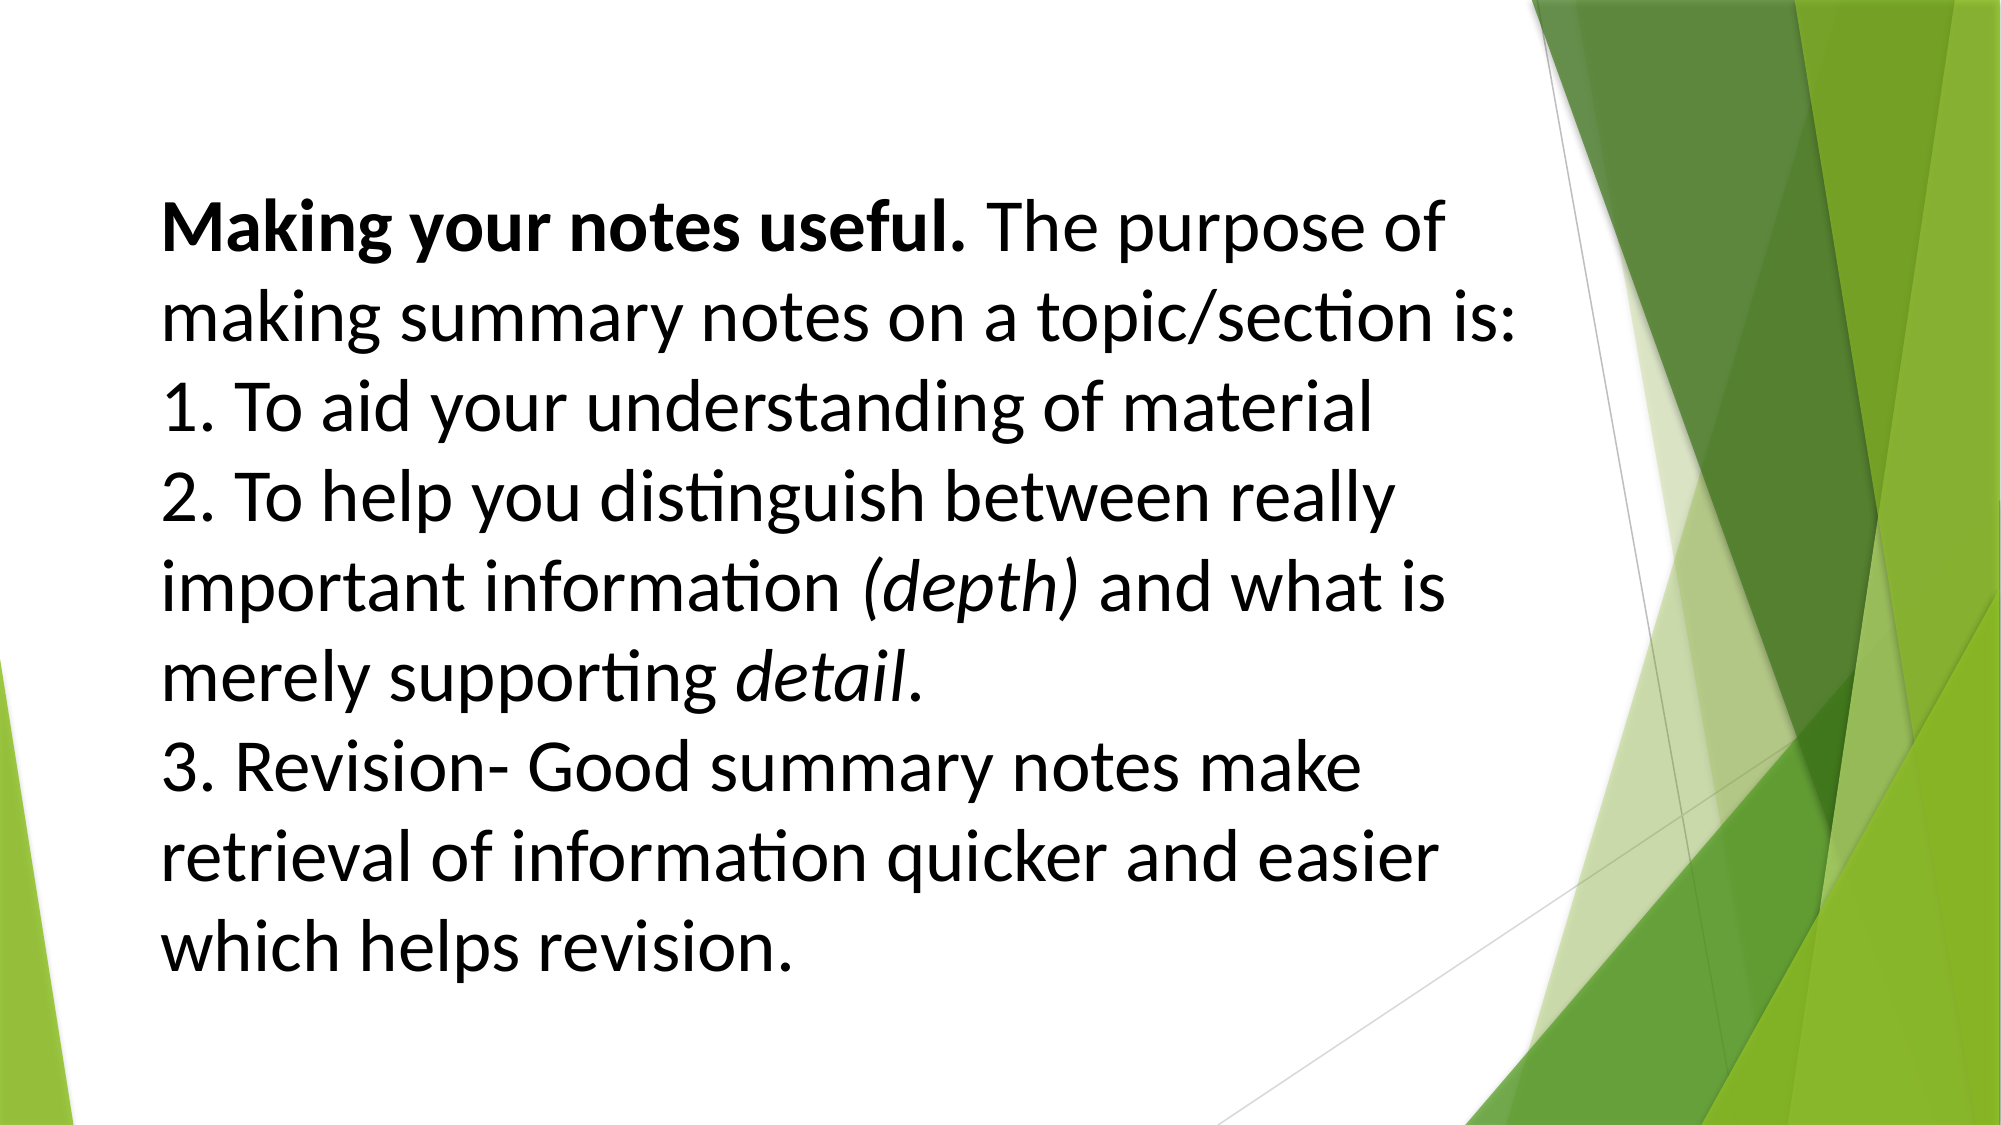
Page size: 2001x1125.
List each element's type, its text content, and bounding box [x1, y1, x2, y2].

text_box Making your notes useful. The purpose of making summary notes on a topic/section is: 1. To aid your understanding of material 2. To help you distinguish between really important information (depth) and what is merely supporting detail. 3. Revision- Good summary notes make retrieval of information quicker and easier which helps revision. [145, 169, 1559, 995]
